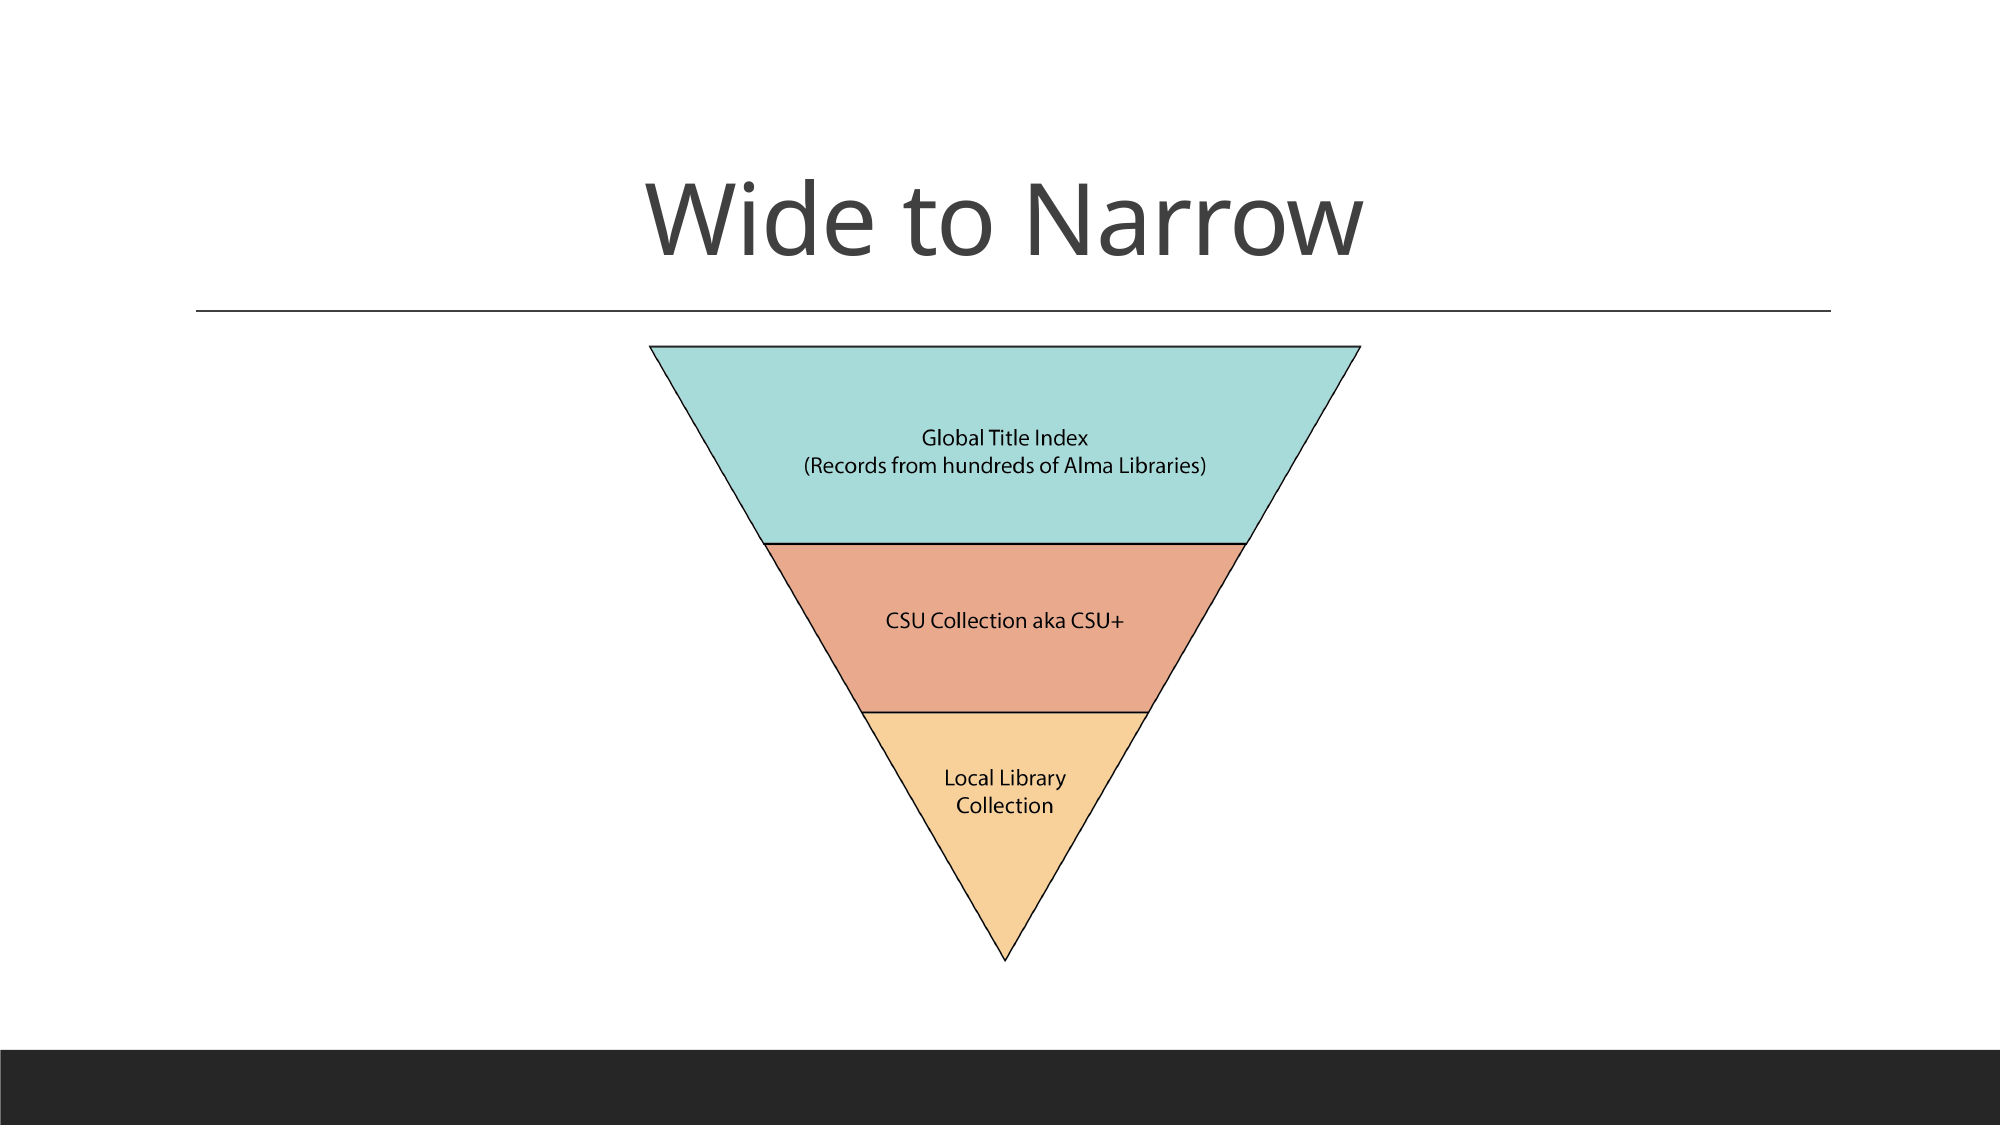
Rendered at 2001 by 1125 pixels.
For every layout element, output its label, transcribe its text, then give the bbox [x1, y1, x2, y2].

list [648, 345, 1362, 964]
title Wide to Narrow [180, 47, 1830, 285]
